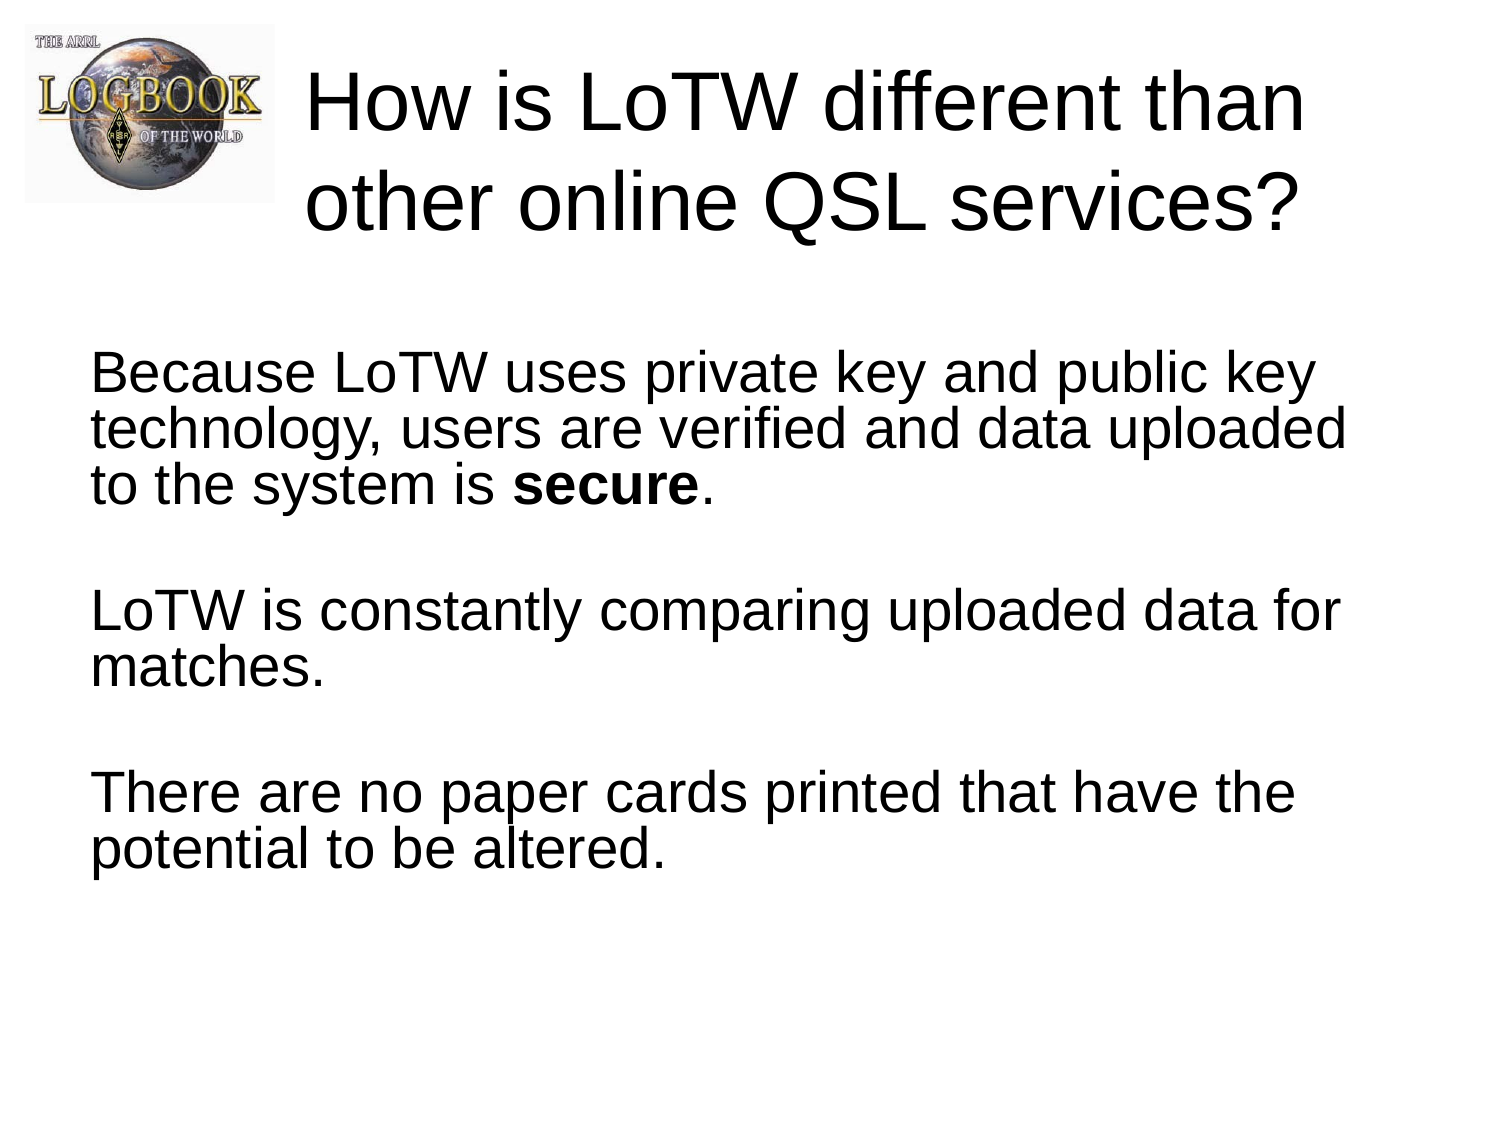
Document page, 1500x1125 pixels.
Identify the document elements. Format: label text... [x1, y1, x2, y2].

text_box [24, 24, 275, 203]
text_box How is LoTW different than other online QSL services? [304, 44, 1485, 247]
text_box Because LoTW uses private key and public key technology, users are verified and data uploaded to the system is secure. LoTW is constantly comparing uploaded data for matches. There are no paper cards printed that have the potential to be altered. [87, 331, 1397, 880]
